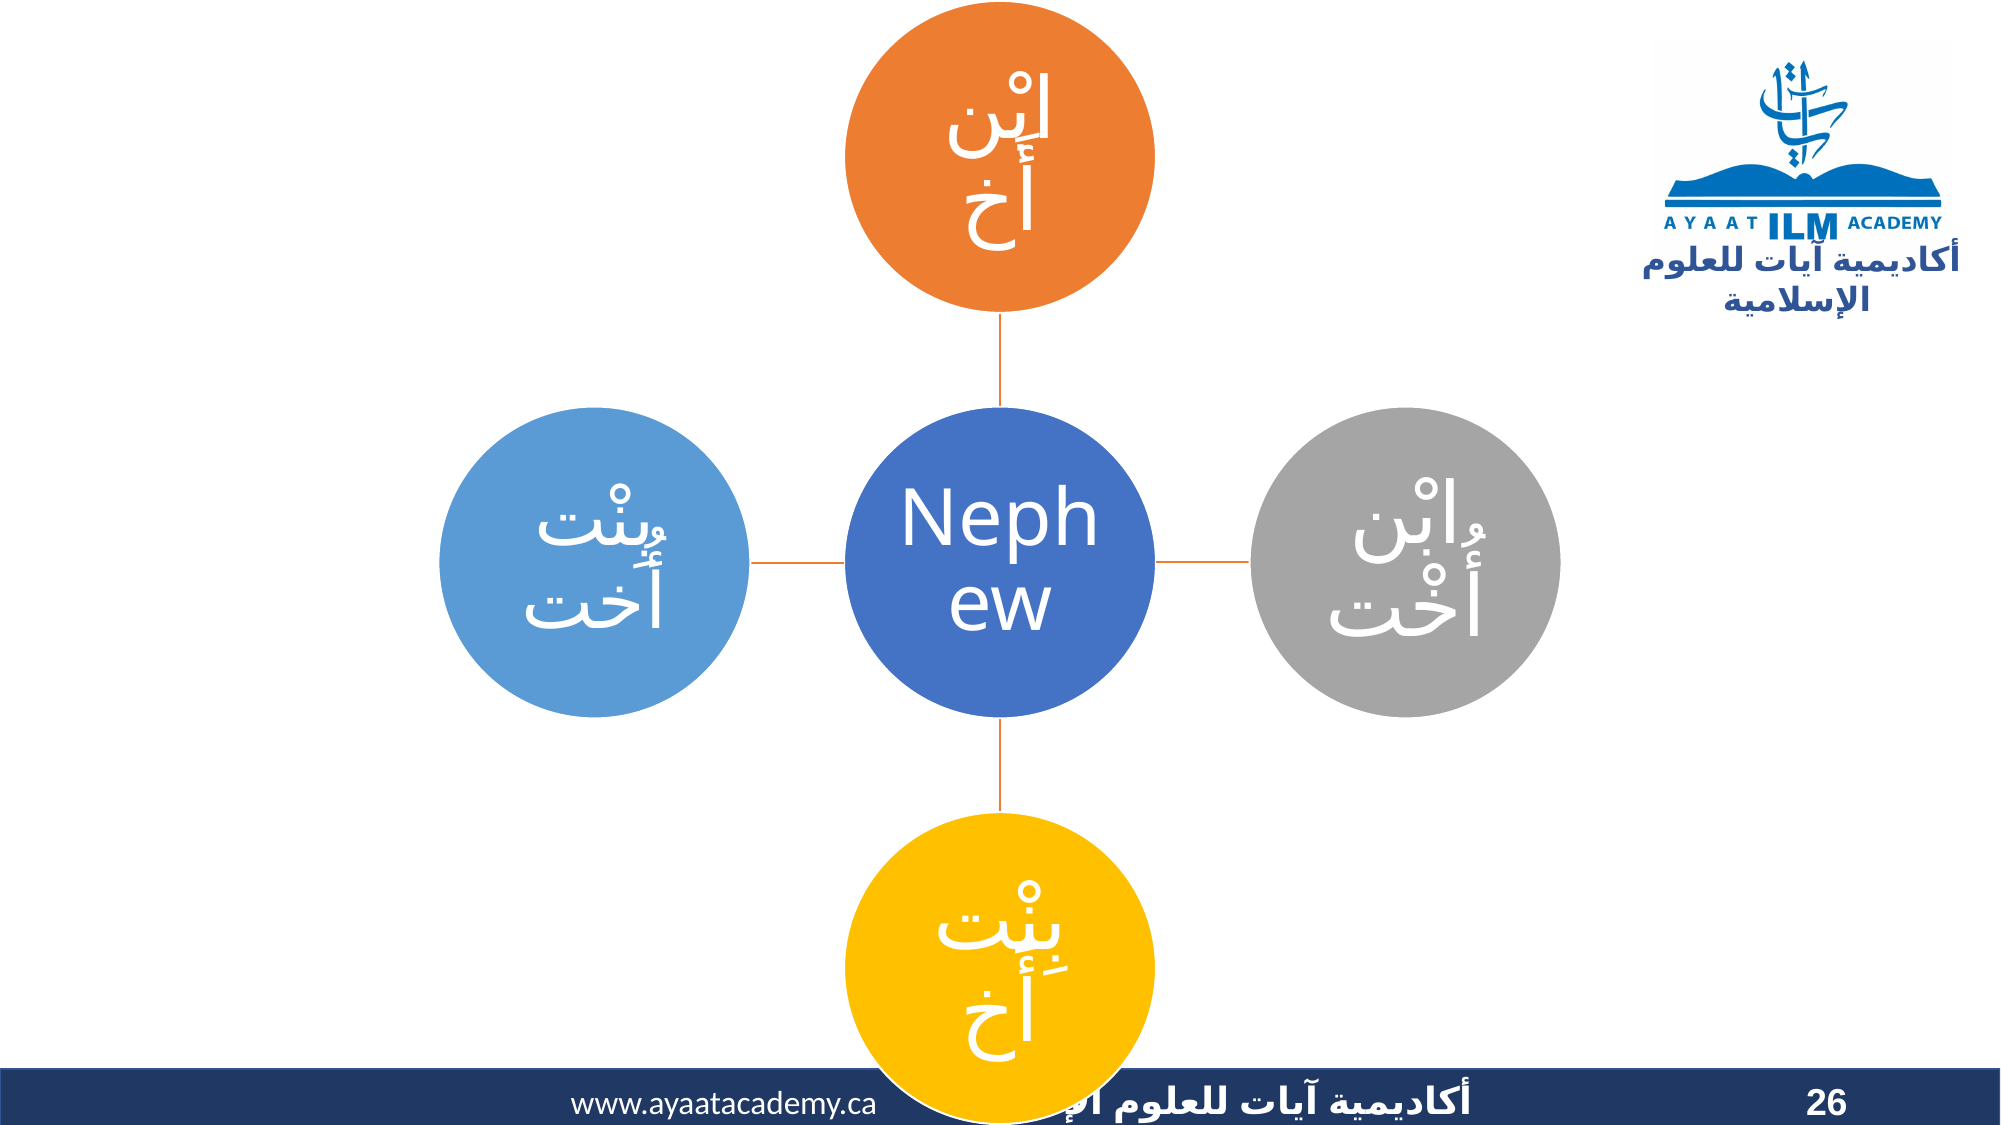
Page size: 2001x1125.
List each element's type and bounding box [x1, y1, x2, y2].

text_box [0, 0, 2000, 1125]
